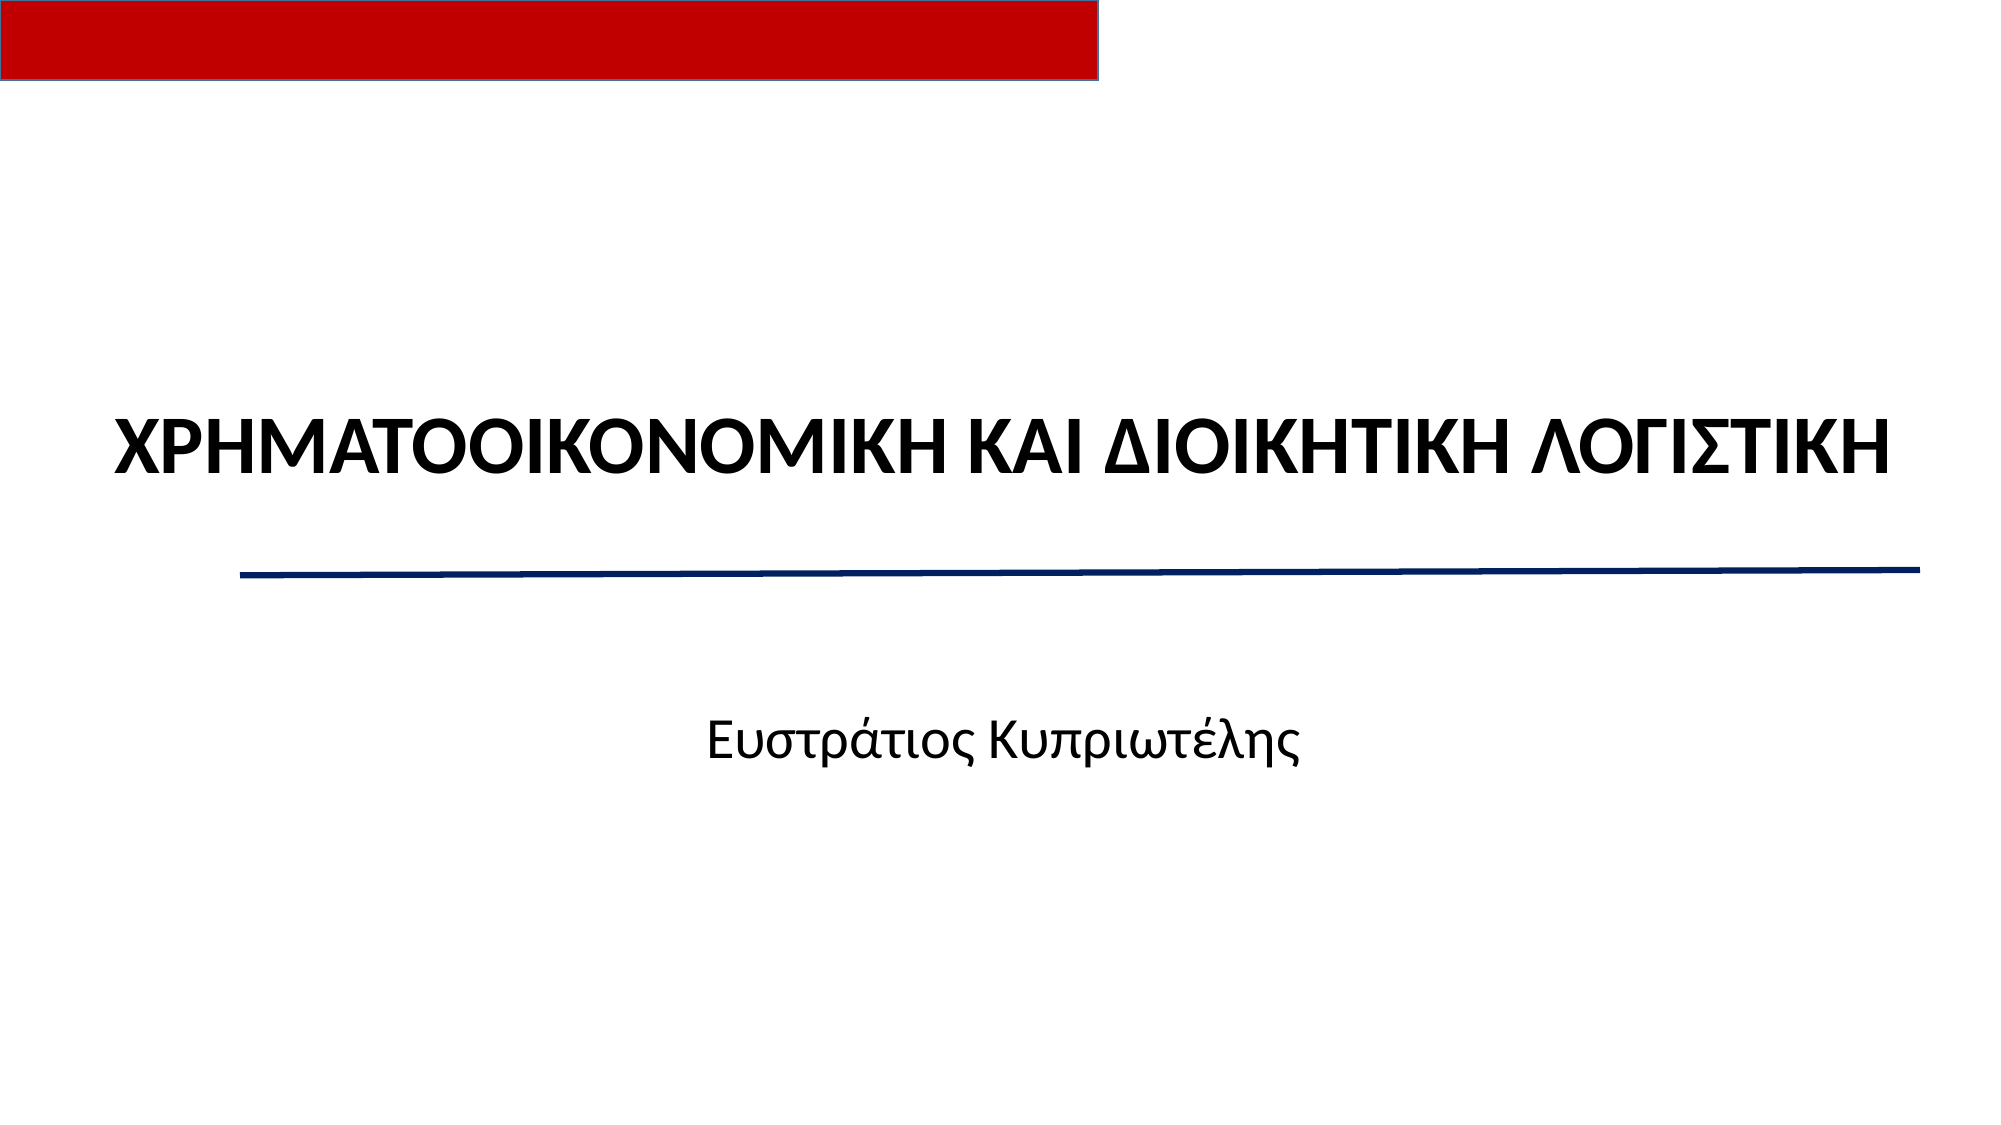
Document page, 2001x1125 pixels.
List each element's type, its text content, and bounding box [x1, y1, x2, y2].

text_box [0, 0, 1099, 81]
list Χρηματοοικονομικη και διοικητικη λογιστικη Ευστράτιος Κυπριωτέλης [54, 273, 1952, 983]
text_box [239, 569, 1920, 576]
